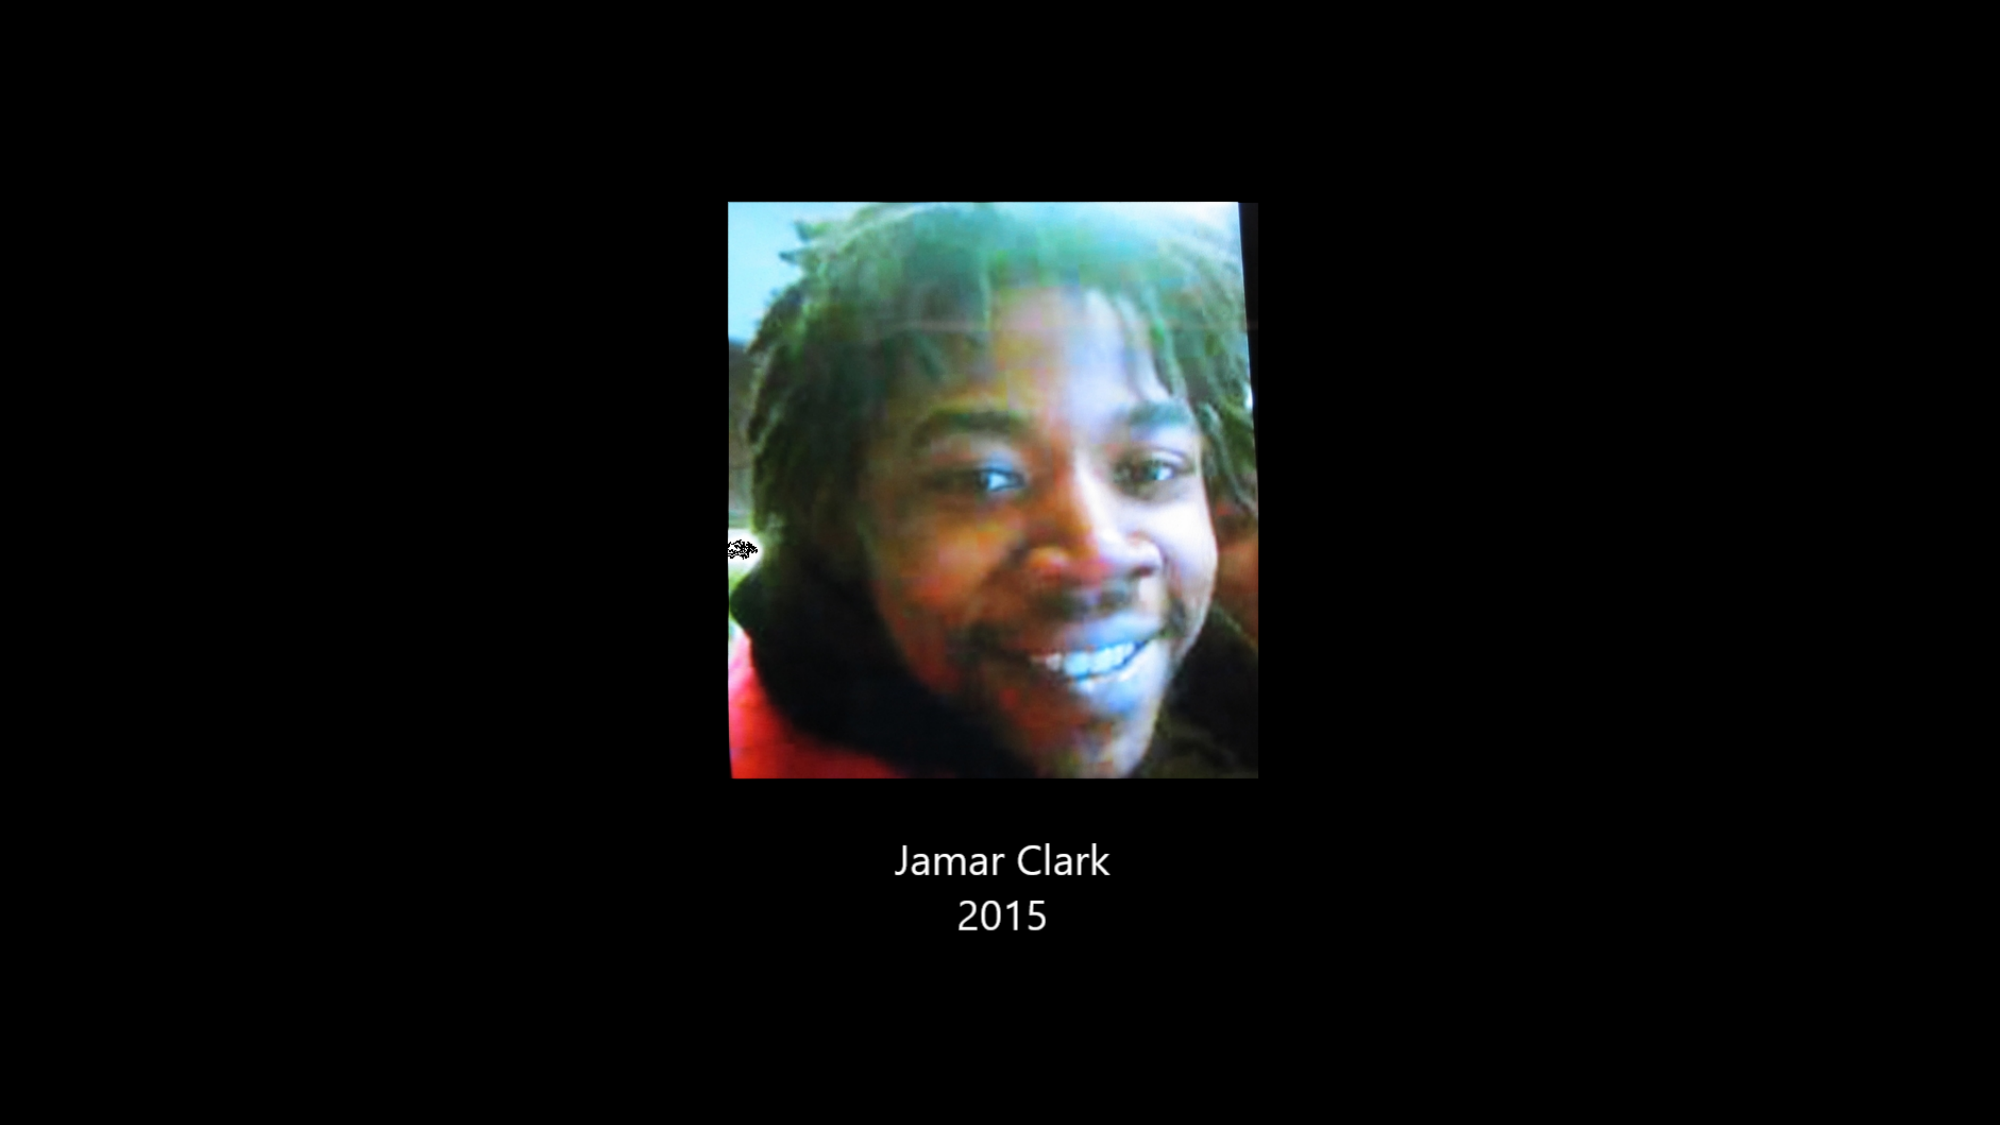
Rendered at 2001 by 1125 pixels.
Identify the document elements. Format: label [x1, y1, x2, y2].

picture [493, 130, 1507, 931]
